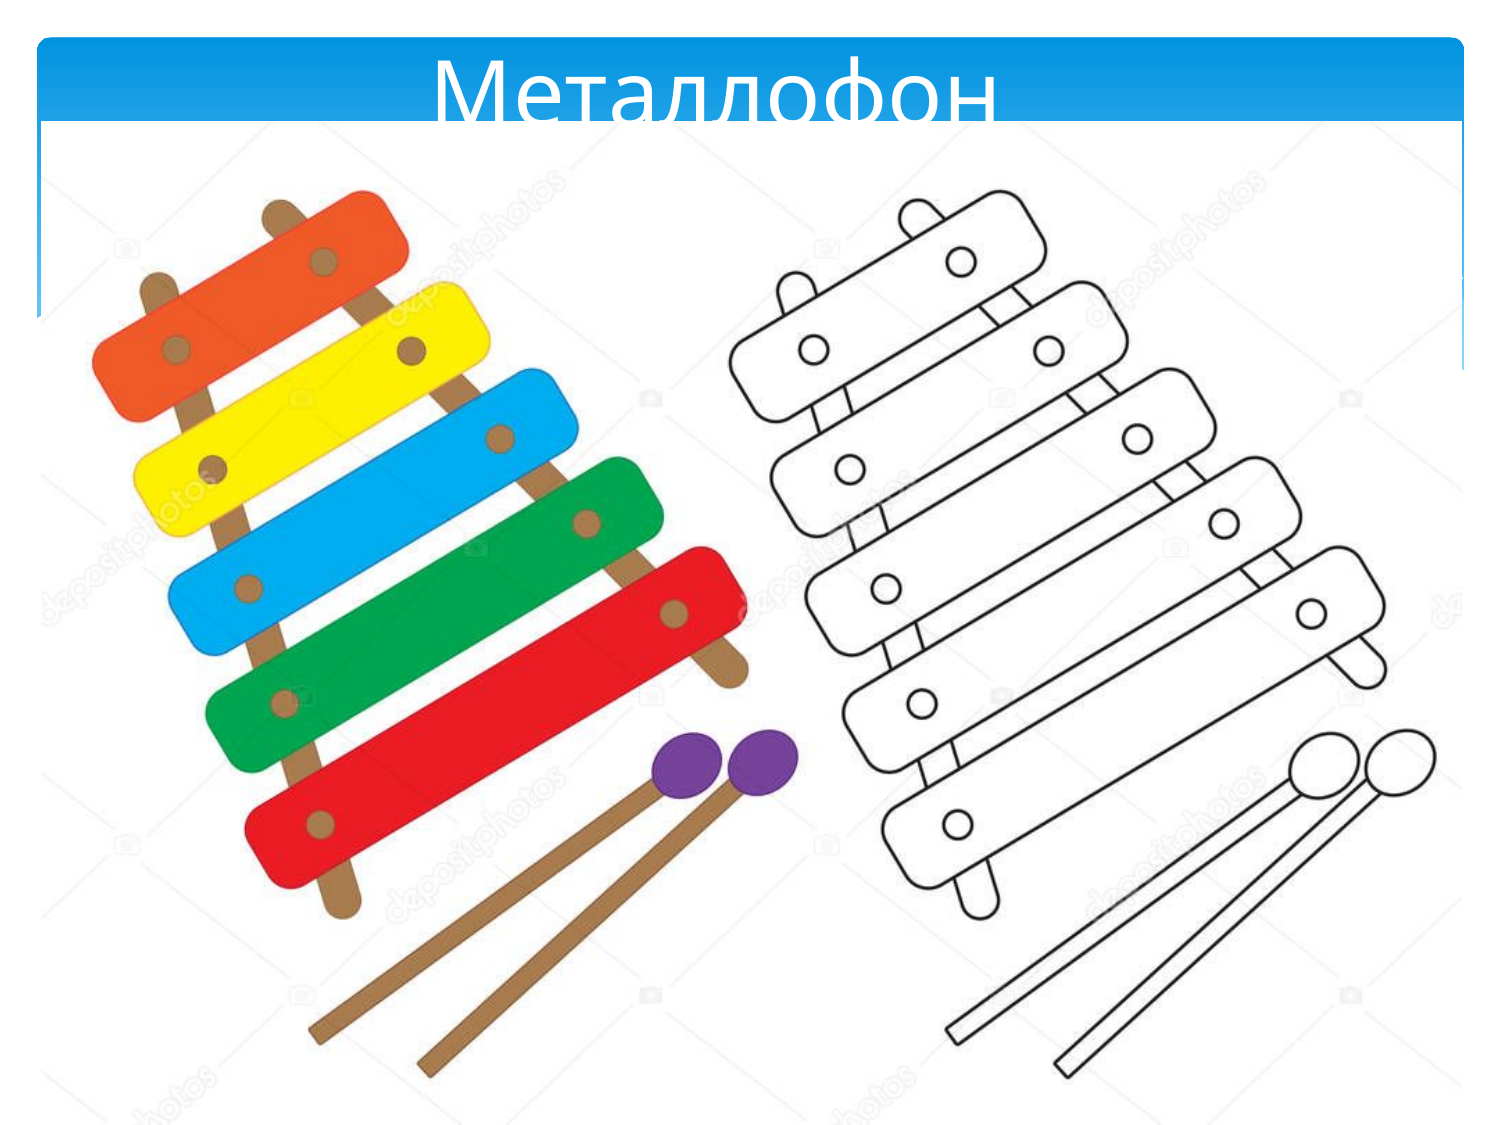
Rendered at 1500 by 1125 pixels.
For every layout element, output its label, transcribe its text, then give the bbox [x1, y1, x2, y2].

picture [40, 120, 1462, 1125]
title Металлофон [53, 19, 1404, 119]
